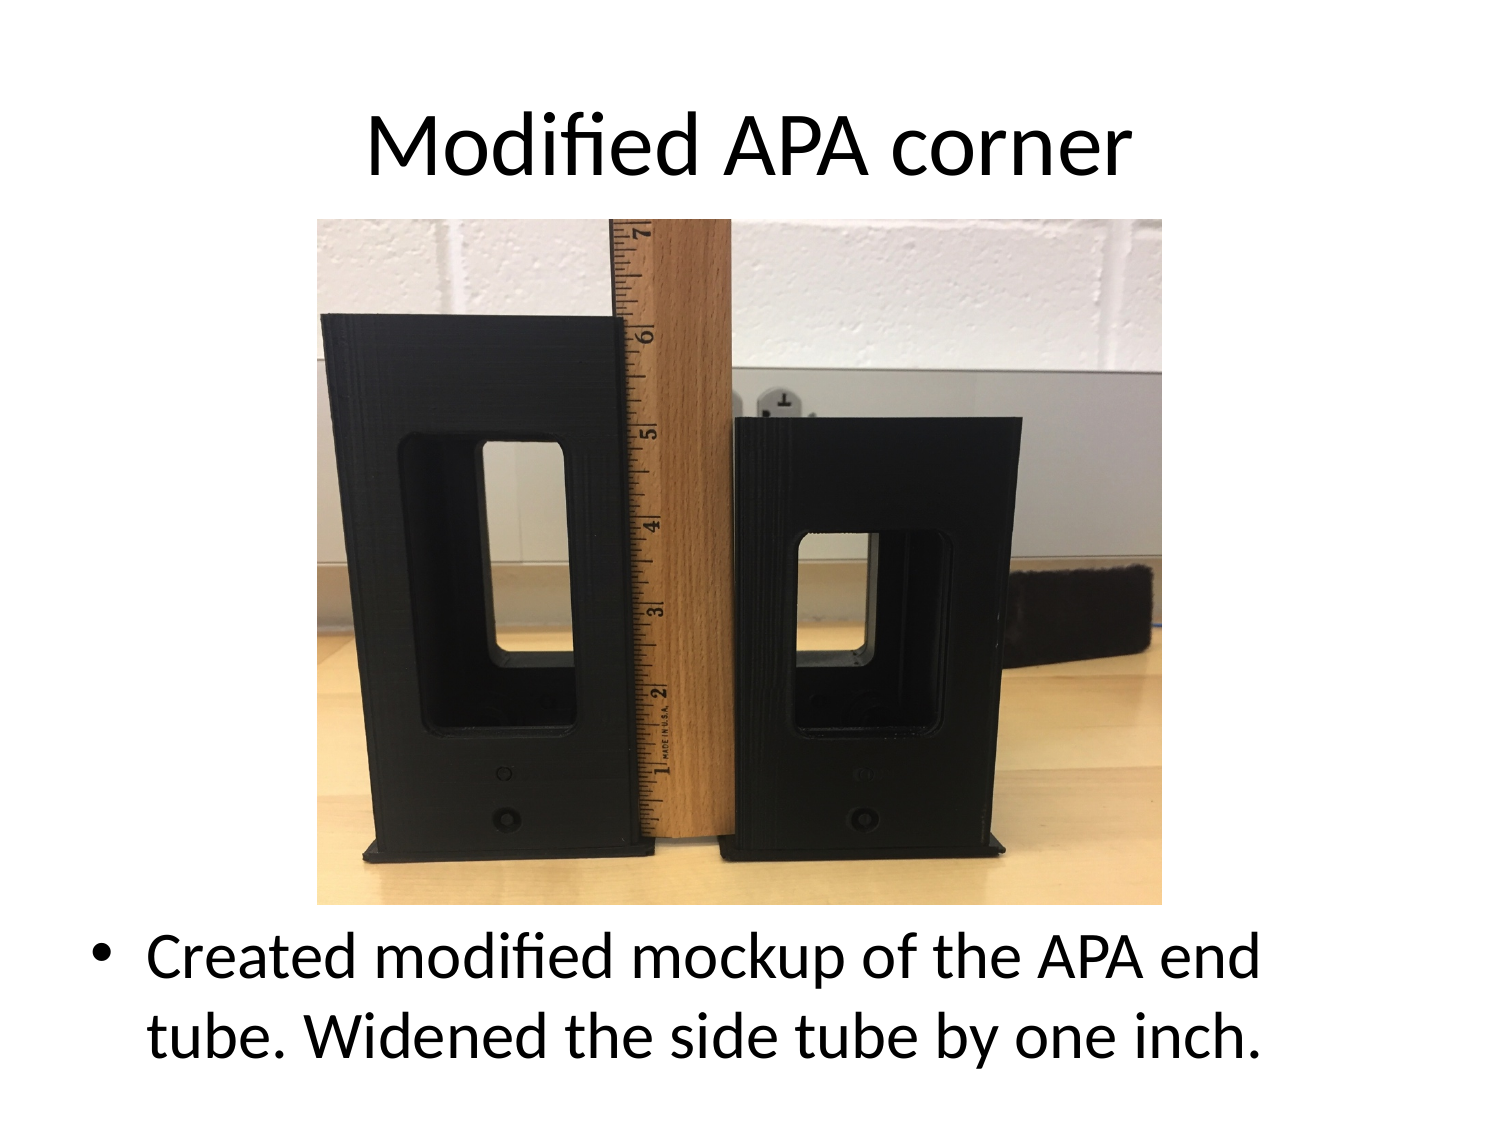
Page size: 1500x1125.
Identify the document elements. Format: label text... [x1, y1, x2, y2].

title Modified APA corner [75, 45, 1425, 233]
list Created modified mockup of the APA end tube. Widened the side tube by one inch. [75, 904, 1425, 1125]
picture [317, 219, 1162, 905]
